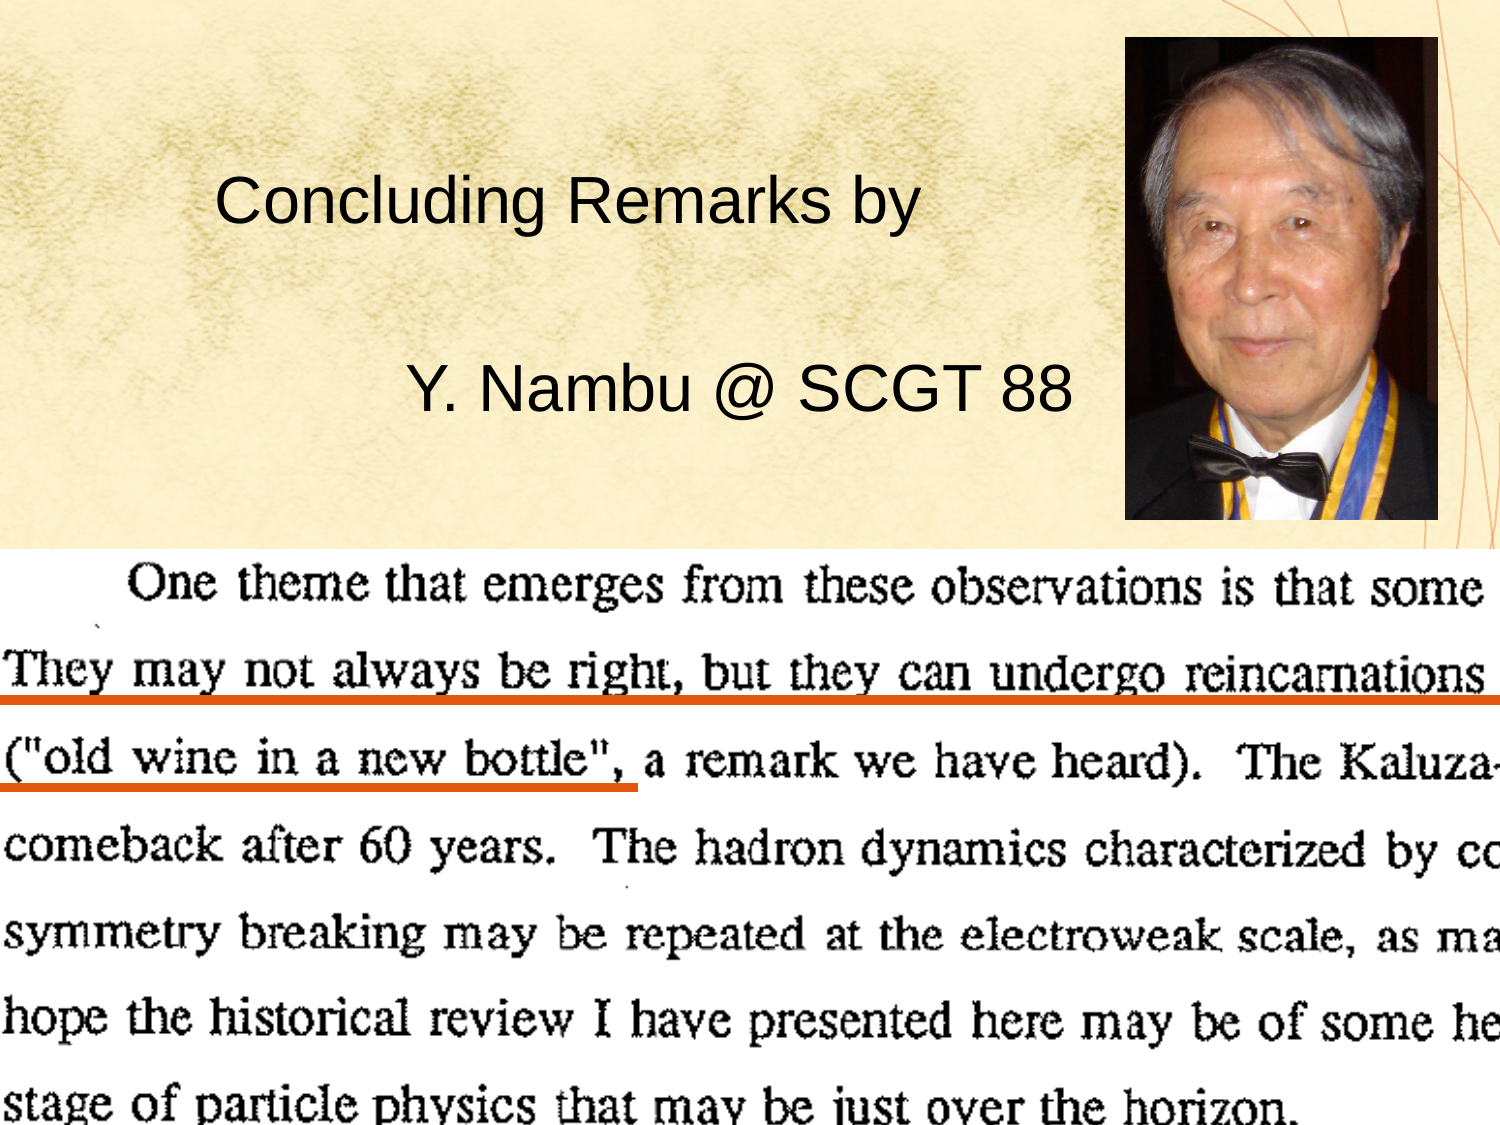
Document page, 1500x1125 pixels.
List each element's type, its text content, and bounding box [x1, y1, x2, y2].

picture [1124, 36, 1438, 520]
text_box Y. Nambu @ SCGT 88 [391, 337, 1090, 433]
text_box Concluding Remarks by [200, 149, 988, 245]
picture [0, 549, 1500, 699]
picture [0, 701, 1500, 1125]
